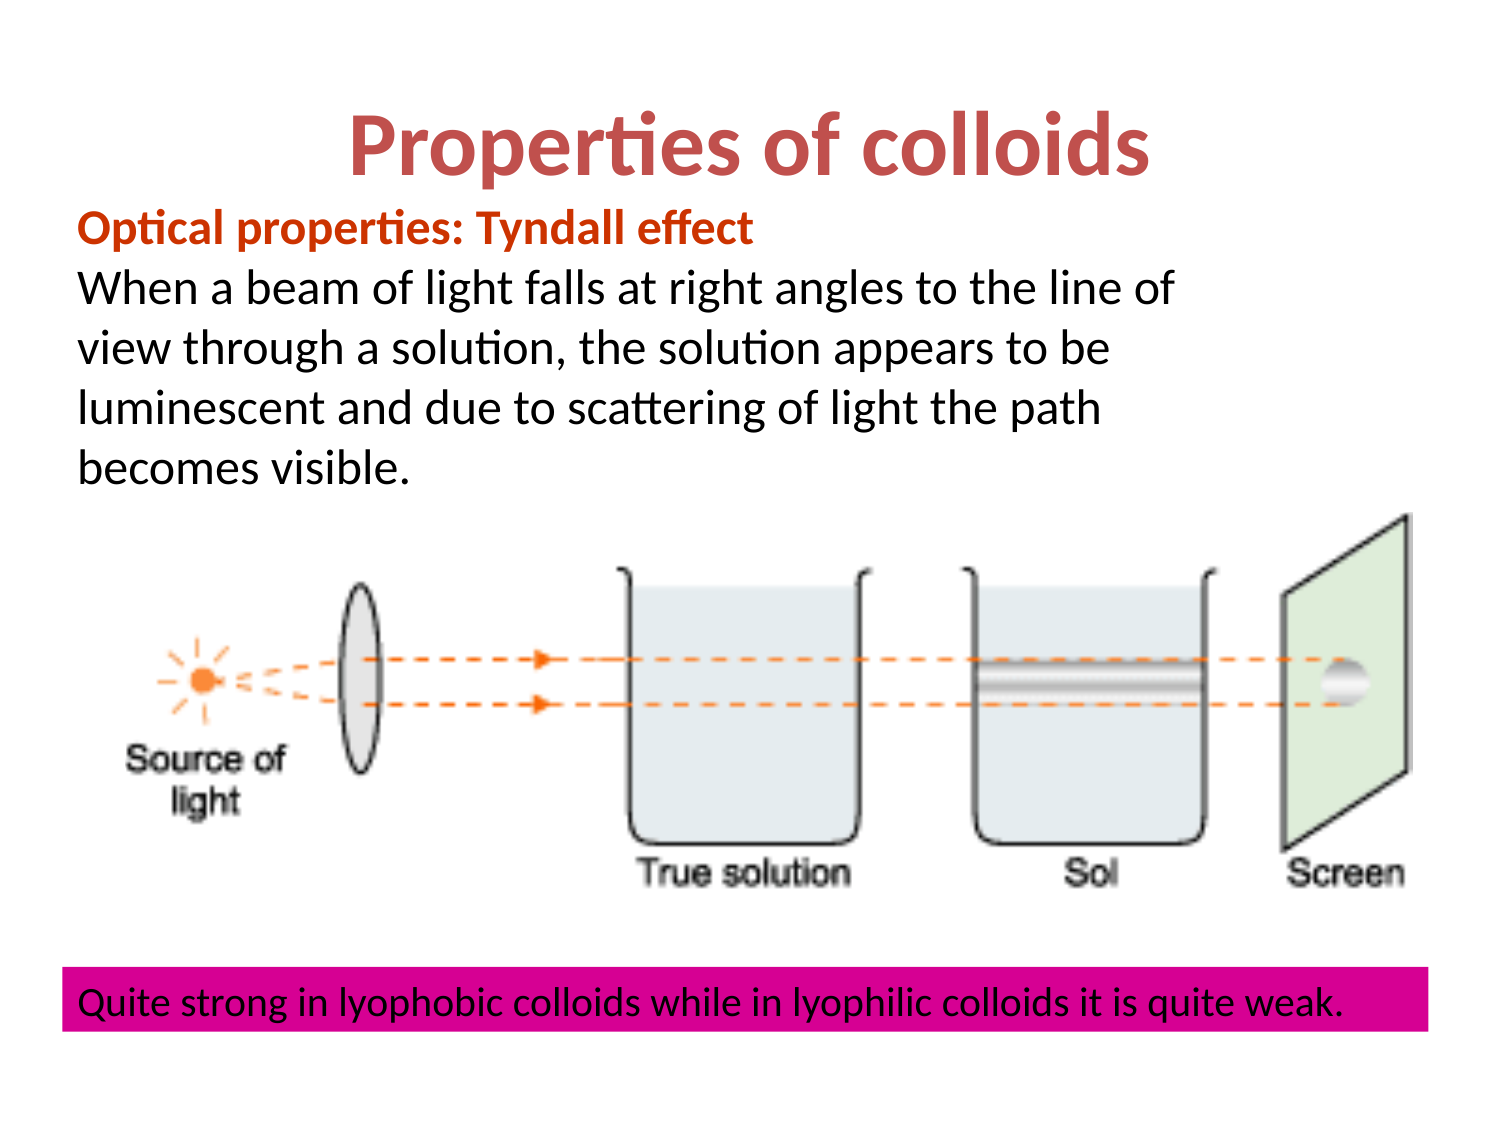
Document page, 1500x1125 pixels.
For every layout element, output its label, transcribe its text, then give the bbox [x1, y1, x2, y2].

picture [124, 512, 1413, 901]
text_box Optical properties: Tyndall effect When a beam of light falls at right angles to the line of view through a solution, the solution appears to be luminescent and due to scattering of light the path becomes visible. [62, 187, 1275, 503]
title Properties of colloids [75, 45, 1425, 233]
text_box Quite strong in lyophobic colloids while in lyophilic colloids it is quite weak. [62, 966, 1429, 1032]
